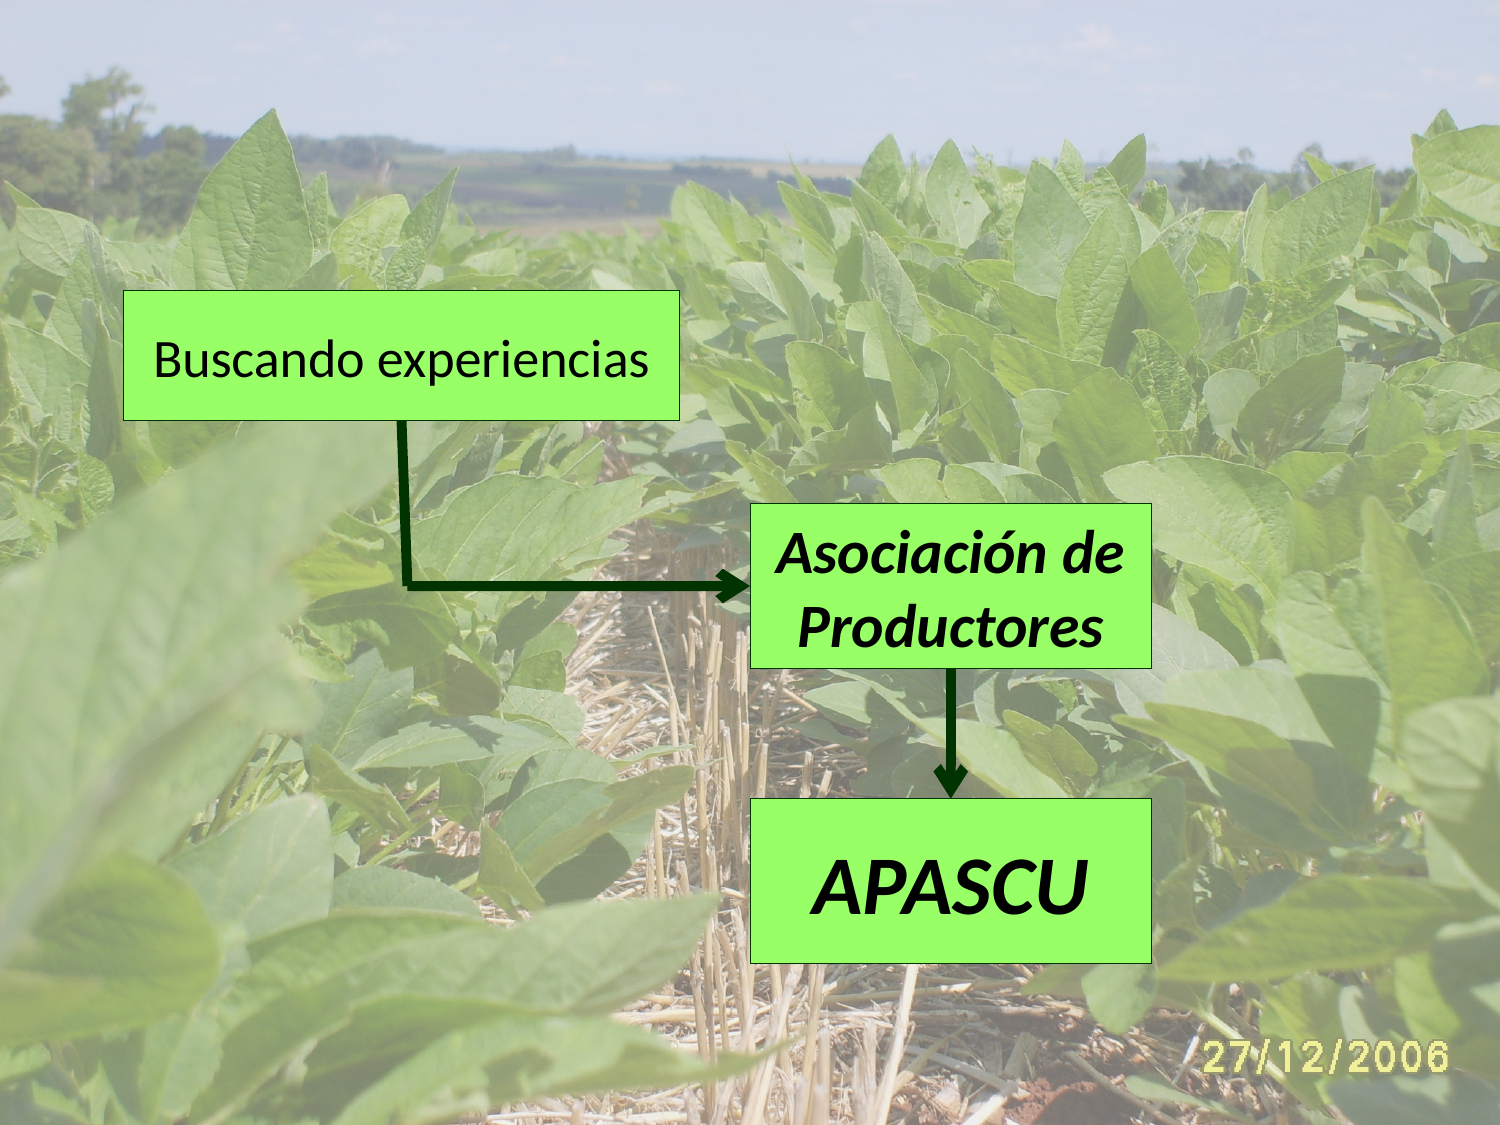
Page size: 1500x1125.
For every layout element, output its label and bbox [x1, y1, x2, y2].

text_box [401, 420, 408, 587]
picture [0, 0, 1500, 1125]
